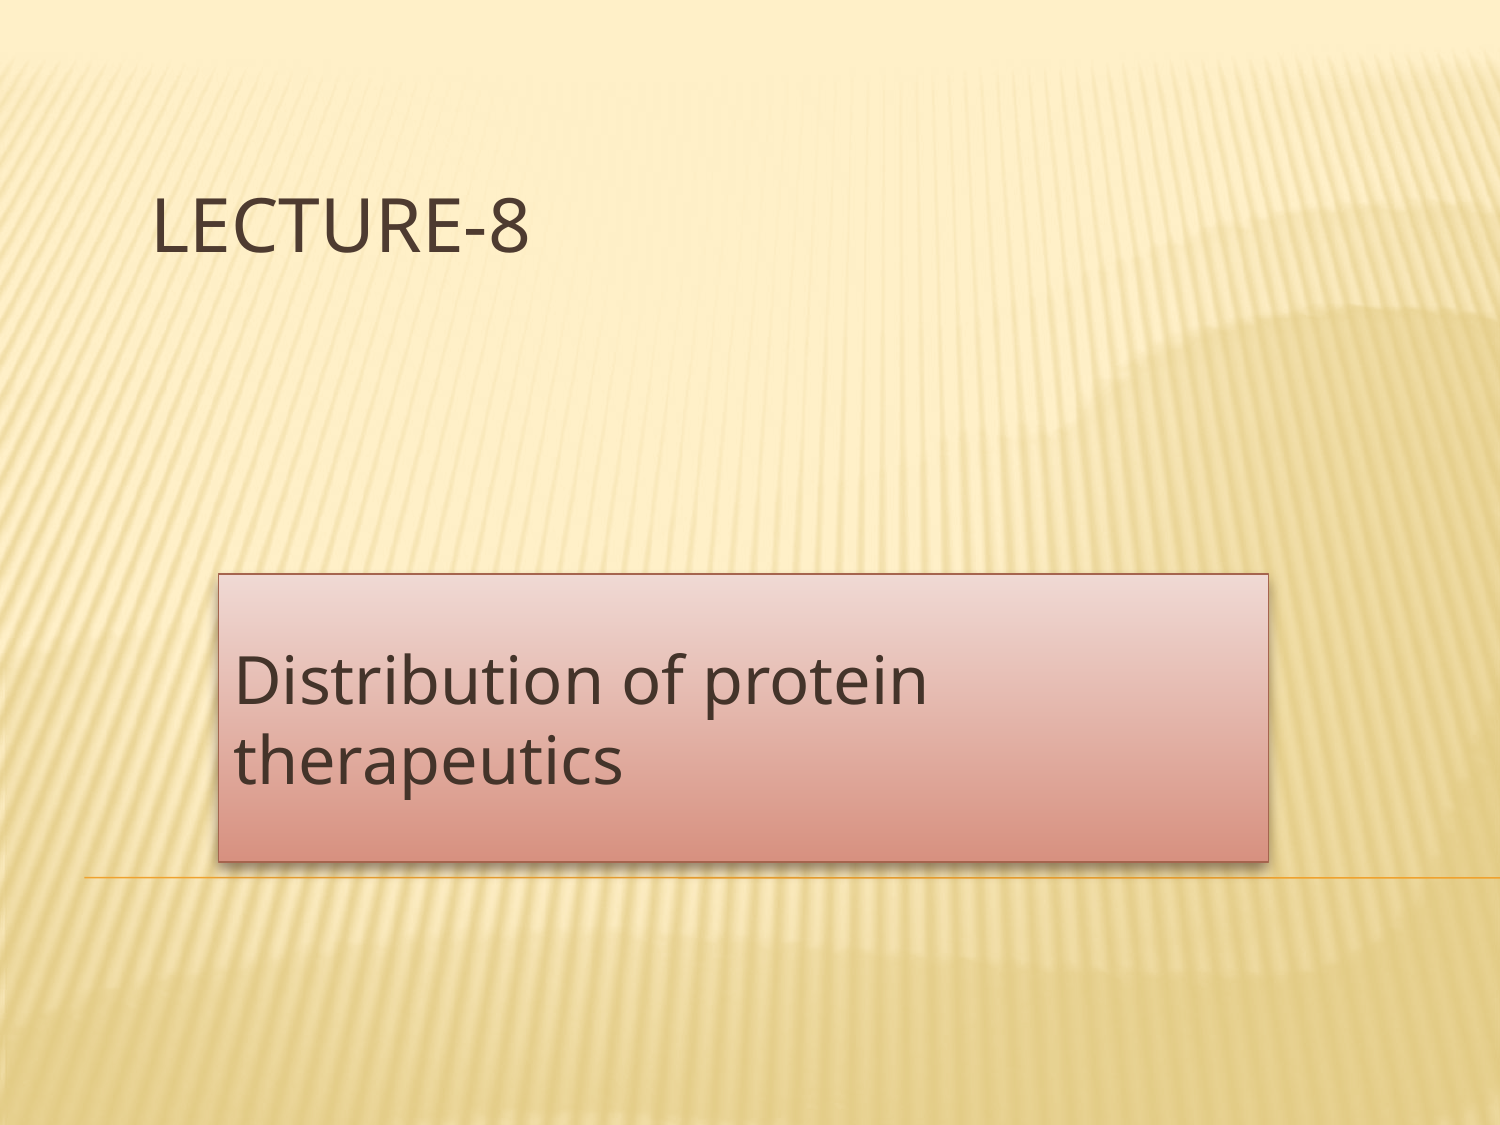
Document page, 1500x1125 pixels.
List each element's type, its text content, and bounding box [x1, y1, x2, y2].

subtitle Distribution of protein therapeutics [218, 573, 1269, 863]
title Lecture-8 [135, 101, 1411, 343]
